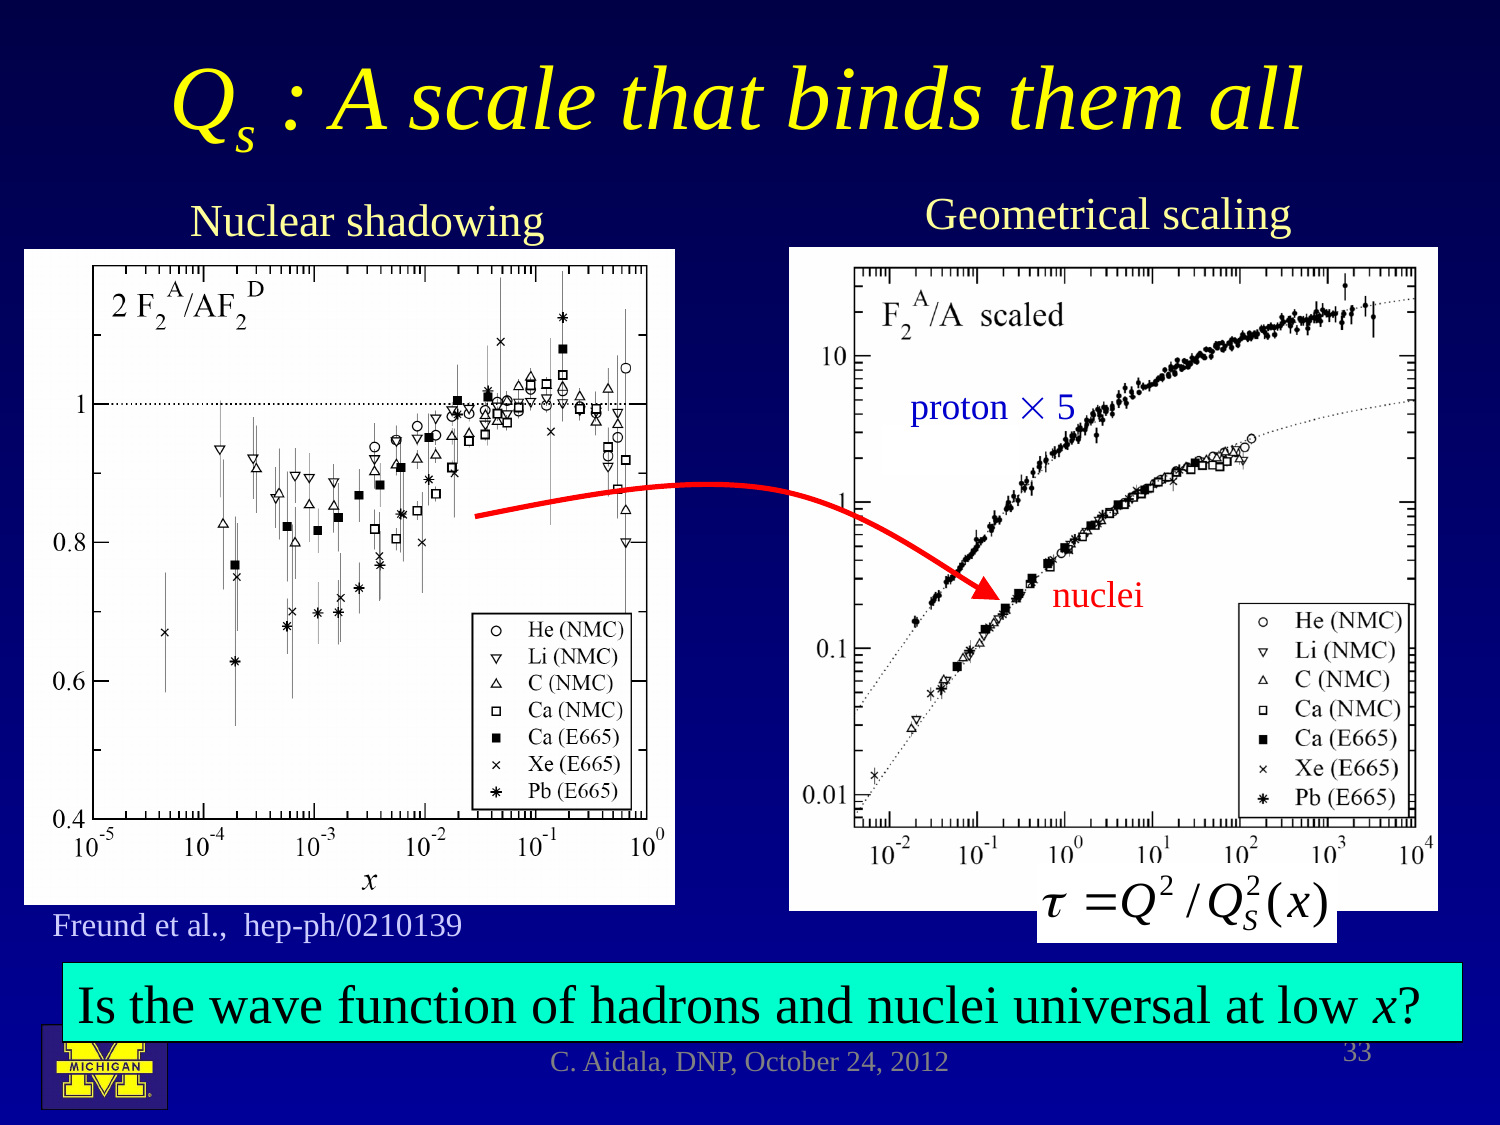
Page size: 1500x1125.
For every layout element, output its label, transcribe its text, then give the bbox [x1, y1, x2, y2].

footer C. Aidala, DNP, October 24, 2012 [499, 1043, 1001, 1111]
slide_number 33 [1074, 1024, 1388, 1101]
text_box [679, 484, 784, 566]
text_box Geometrical scaling [910, 176, 1308, 245]
title Qs : A scale that binds them all [37, 37, 1463, 163]
text_box Is the wave function of hadrons and nuclei universal at low x? [62, 962, 1463, 1043]
text_box Nuclear shadowing [175, 183, 560, 248]
picture [24, 249, 676, 905]
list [1037, 862, 1338, 944]
picture [41, 1024, 168, 1110]
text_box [789, 247, 1438, 912]
text_box Freund et al., hep-ph/0210139 [37, 913, 588, 951]
